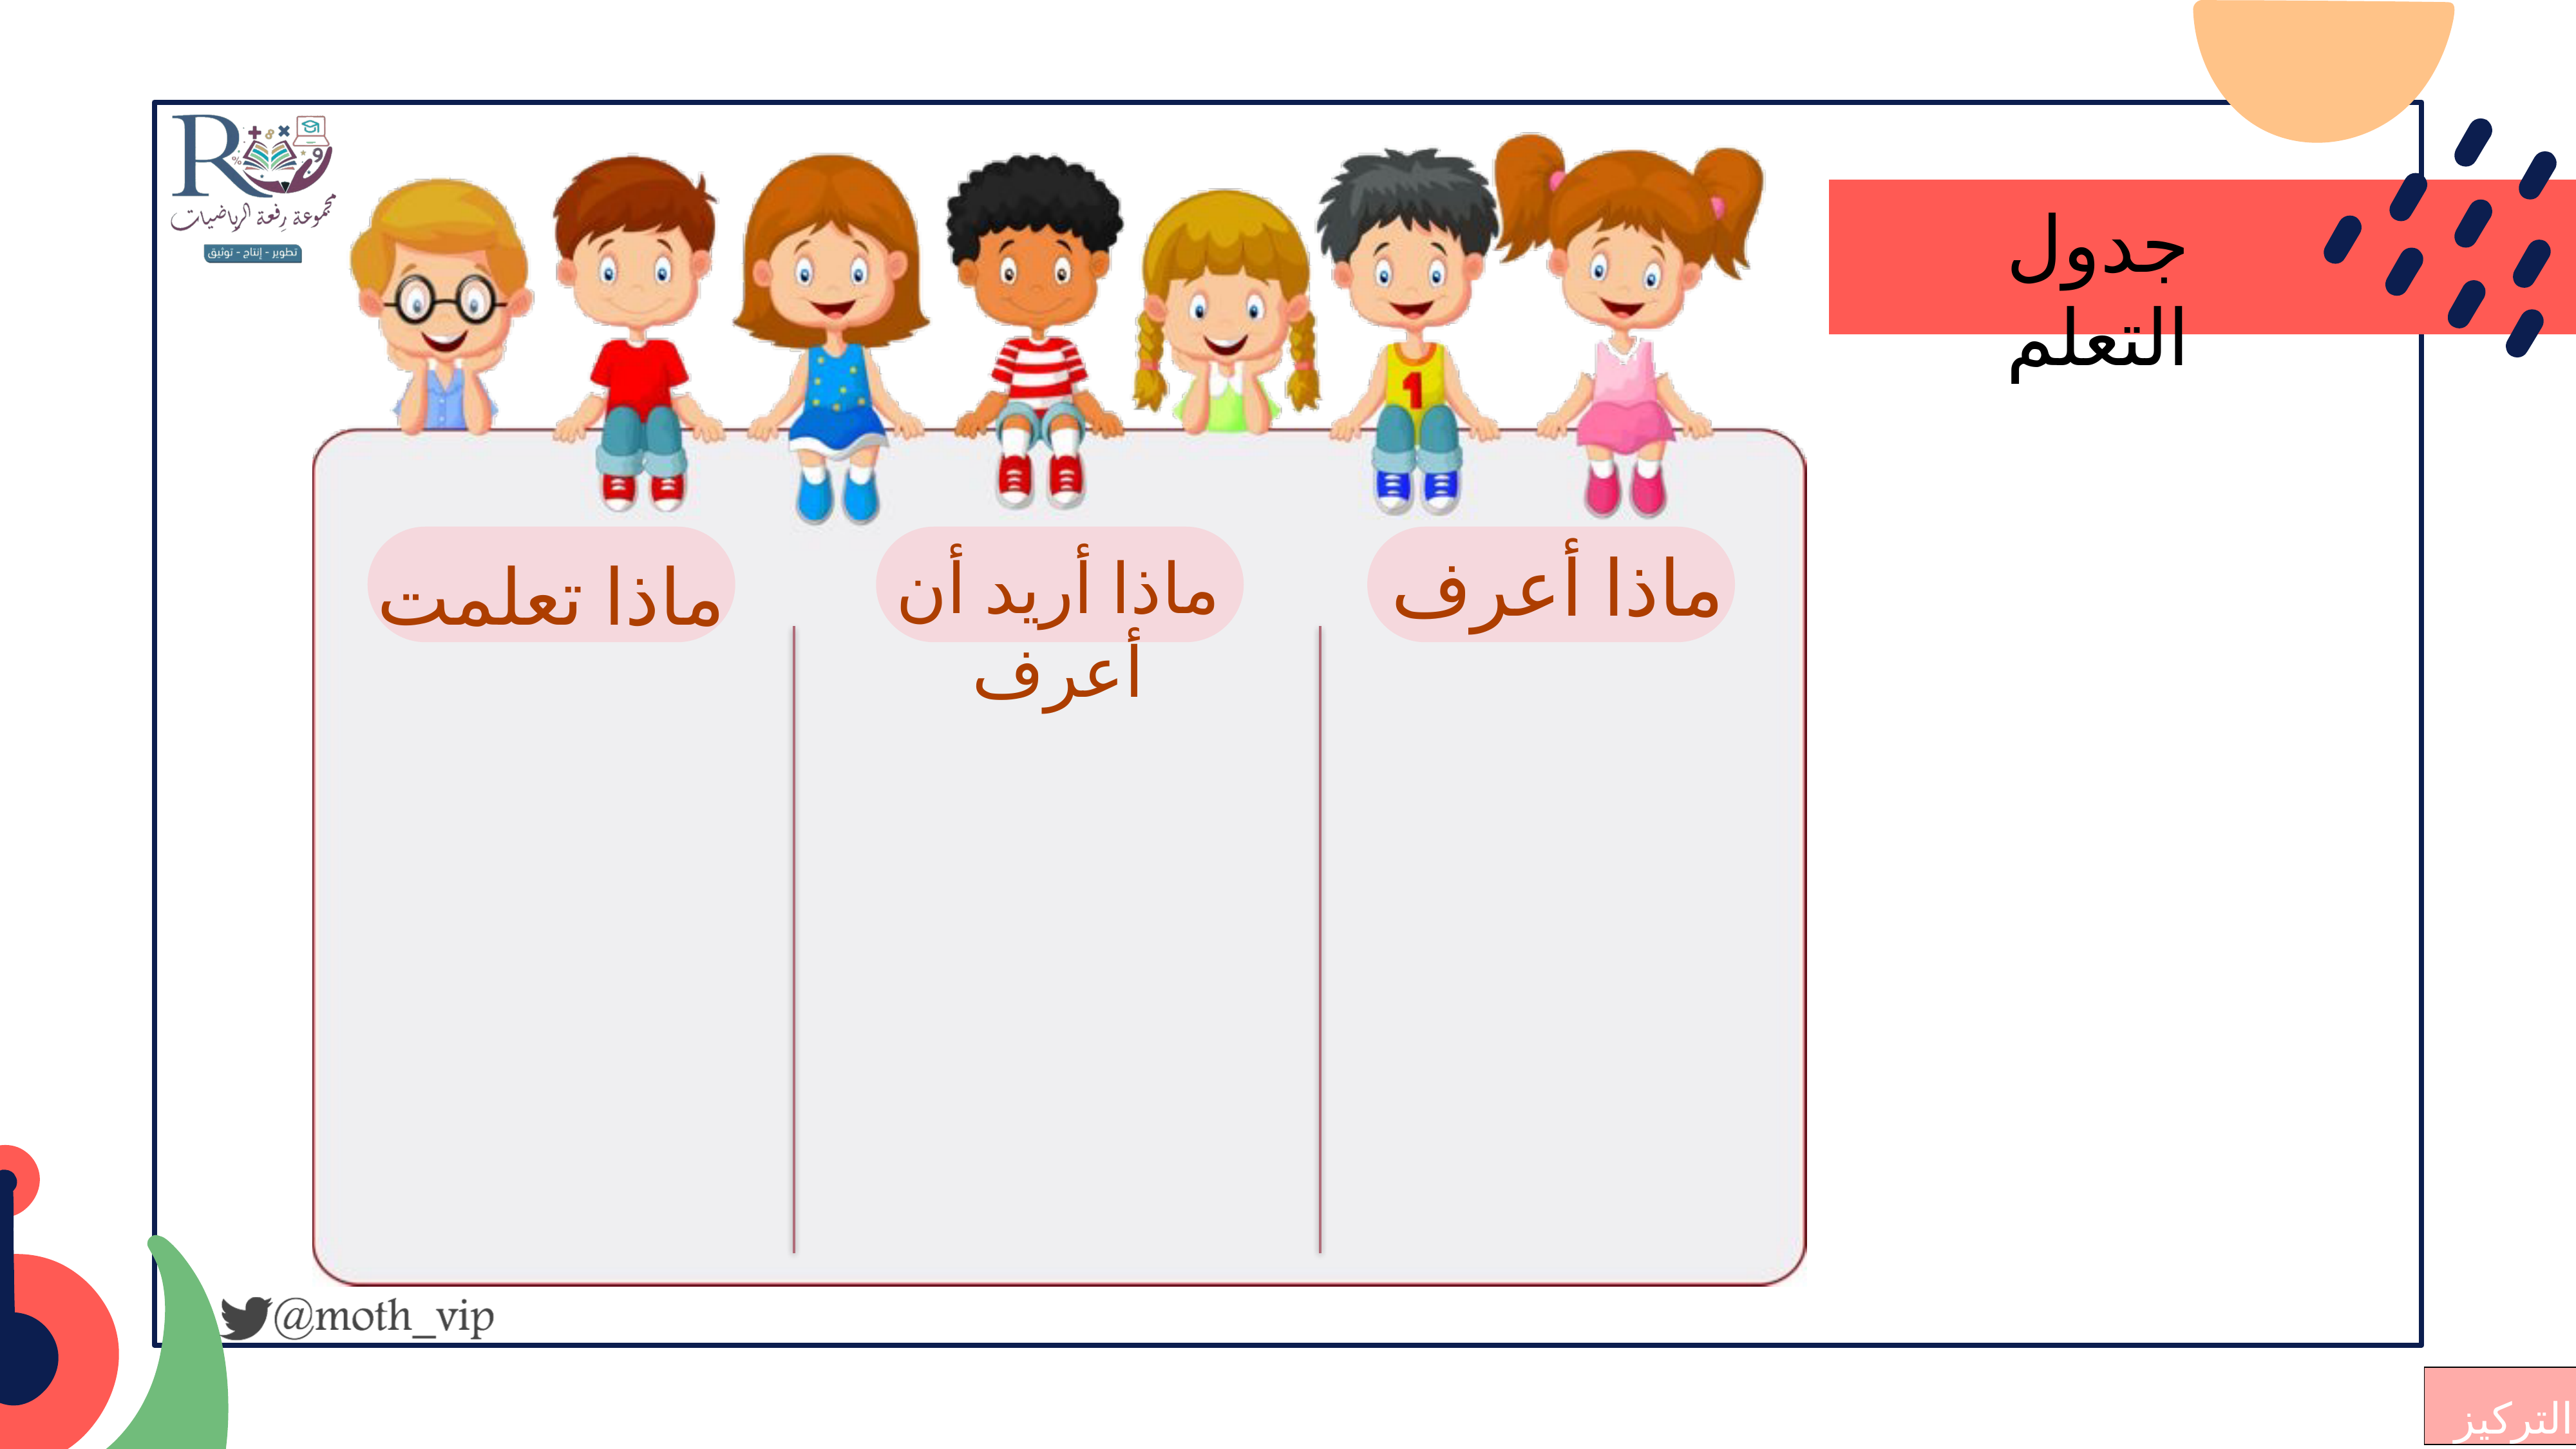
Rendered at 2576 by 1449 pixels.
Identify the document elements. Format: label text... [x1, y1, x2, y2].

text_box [2323, 118, 2557, 358]
text_box [2193, 0, 2455, 143]
text_box [2563, 179, 2576, 335]
text_box [1829, 179, 2316, 335]
picture [222, 1343, 497, 1346]
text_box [312, 131, 1808, 1287]
text_box جدول التعلم [1934, 185, 2262, 335]
table_header التقويم [211, 1297, 497, 1343]
table_header التركيز [2425, 1368, 2576, 1444]
picture [151, 99, 353, 281]
